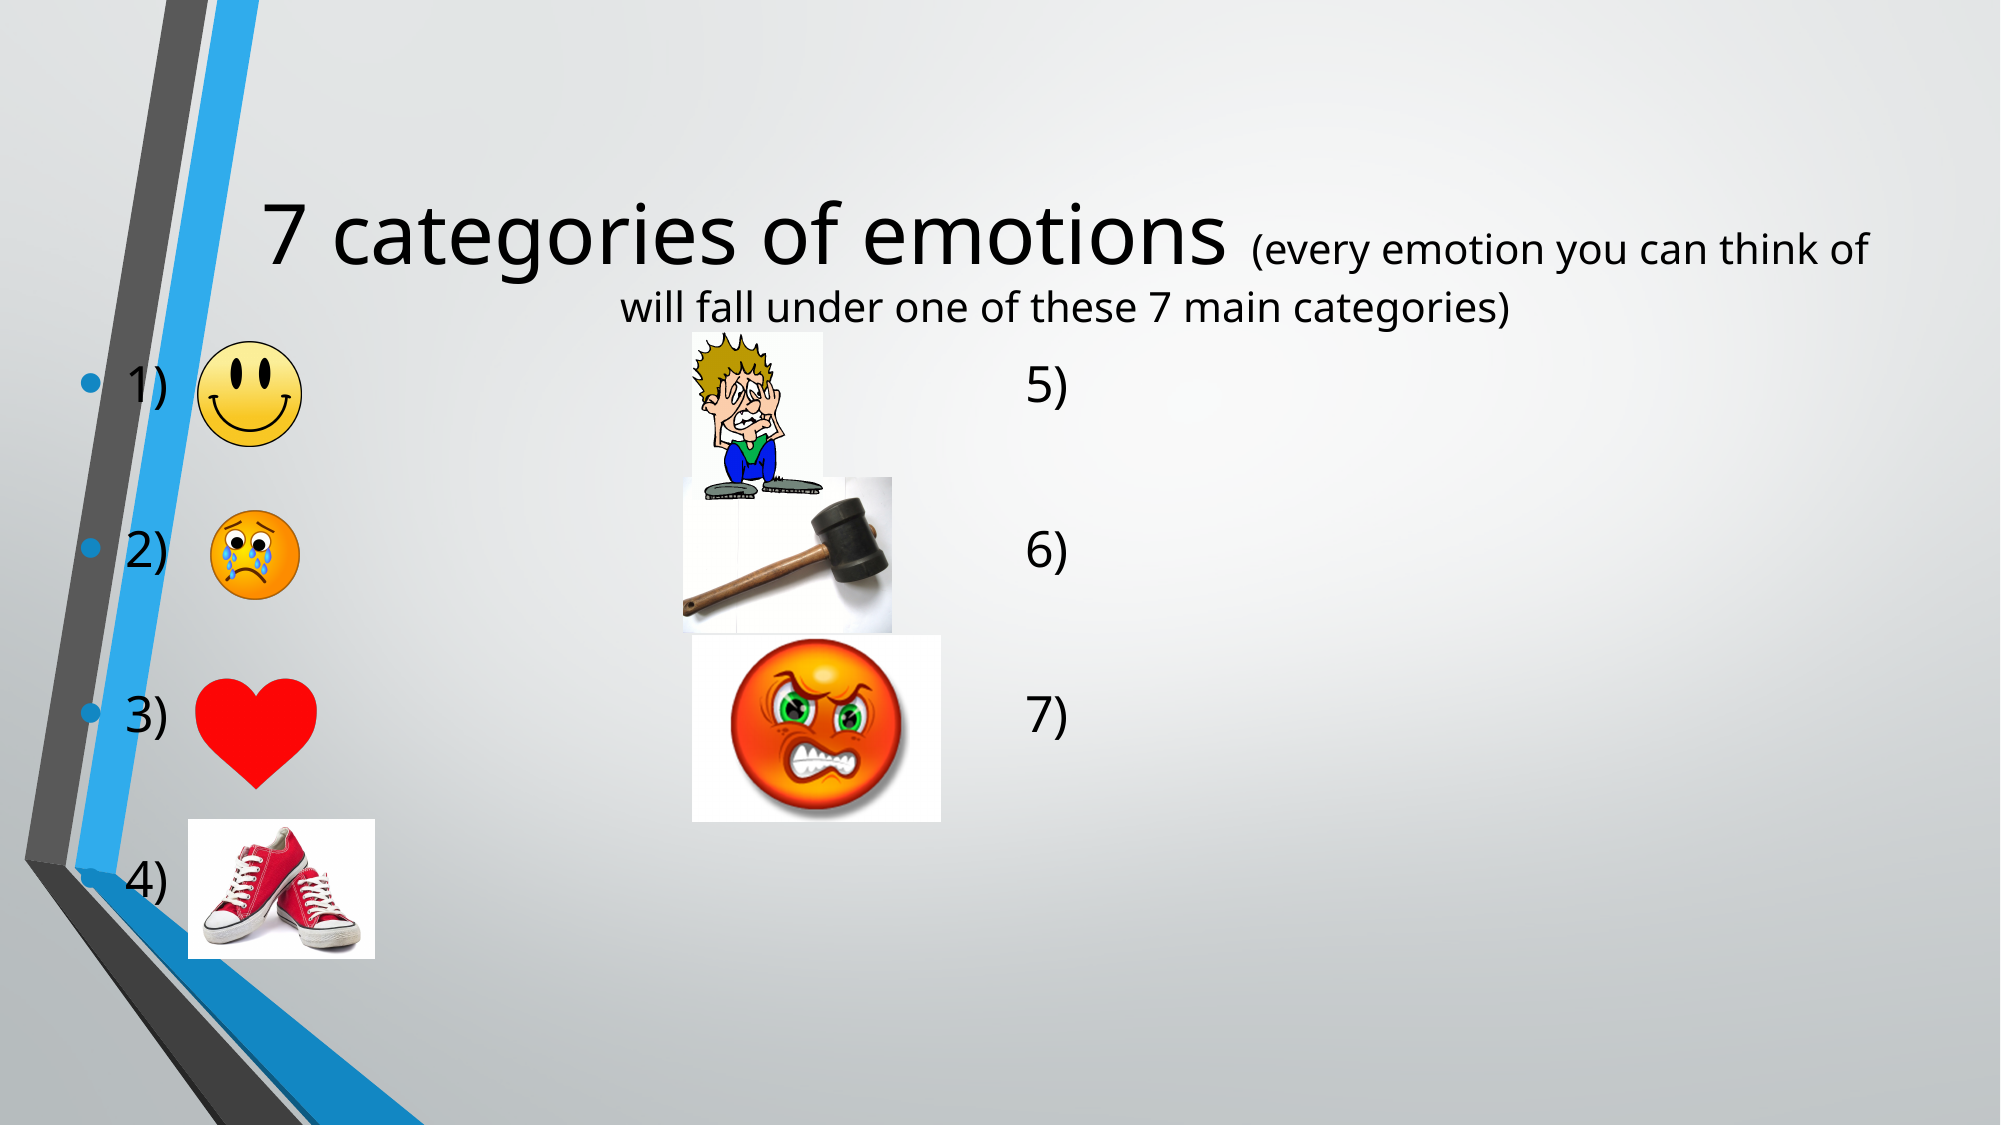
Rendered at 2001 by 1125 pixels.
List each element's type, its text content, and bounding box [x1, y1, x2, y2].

title 7 categories of emotions (every emotion you can think of will fall under one of these 7 main categories) [243, 112, 1887, 328]
picture [683, 332, 892, 634]
picture [187, 819, 375, 960]
list 1) 5) 2) 6) 3) 7) 4) [63, 328, 1891, 1098]
picture [692, 635, 942, 823]
picture [187, 666, 324, 802]
picture [196, 341, 302, 447]
picture [207, 508, 302, 602]
